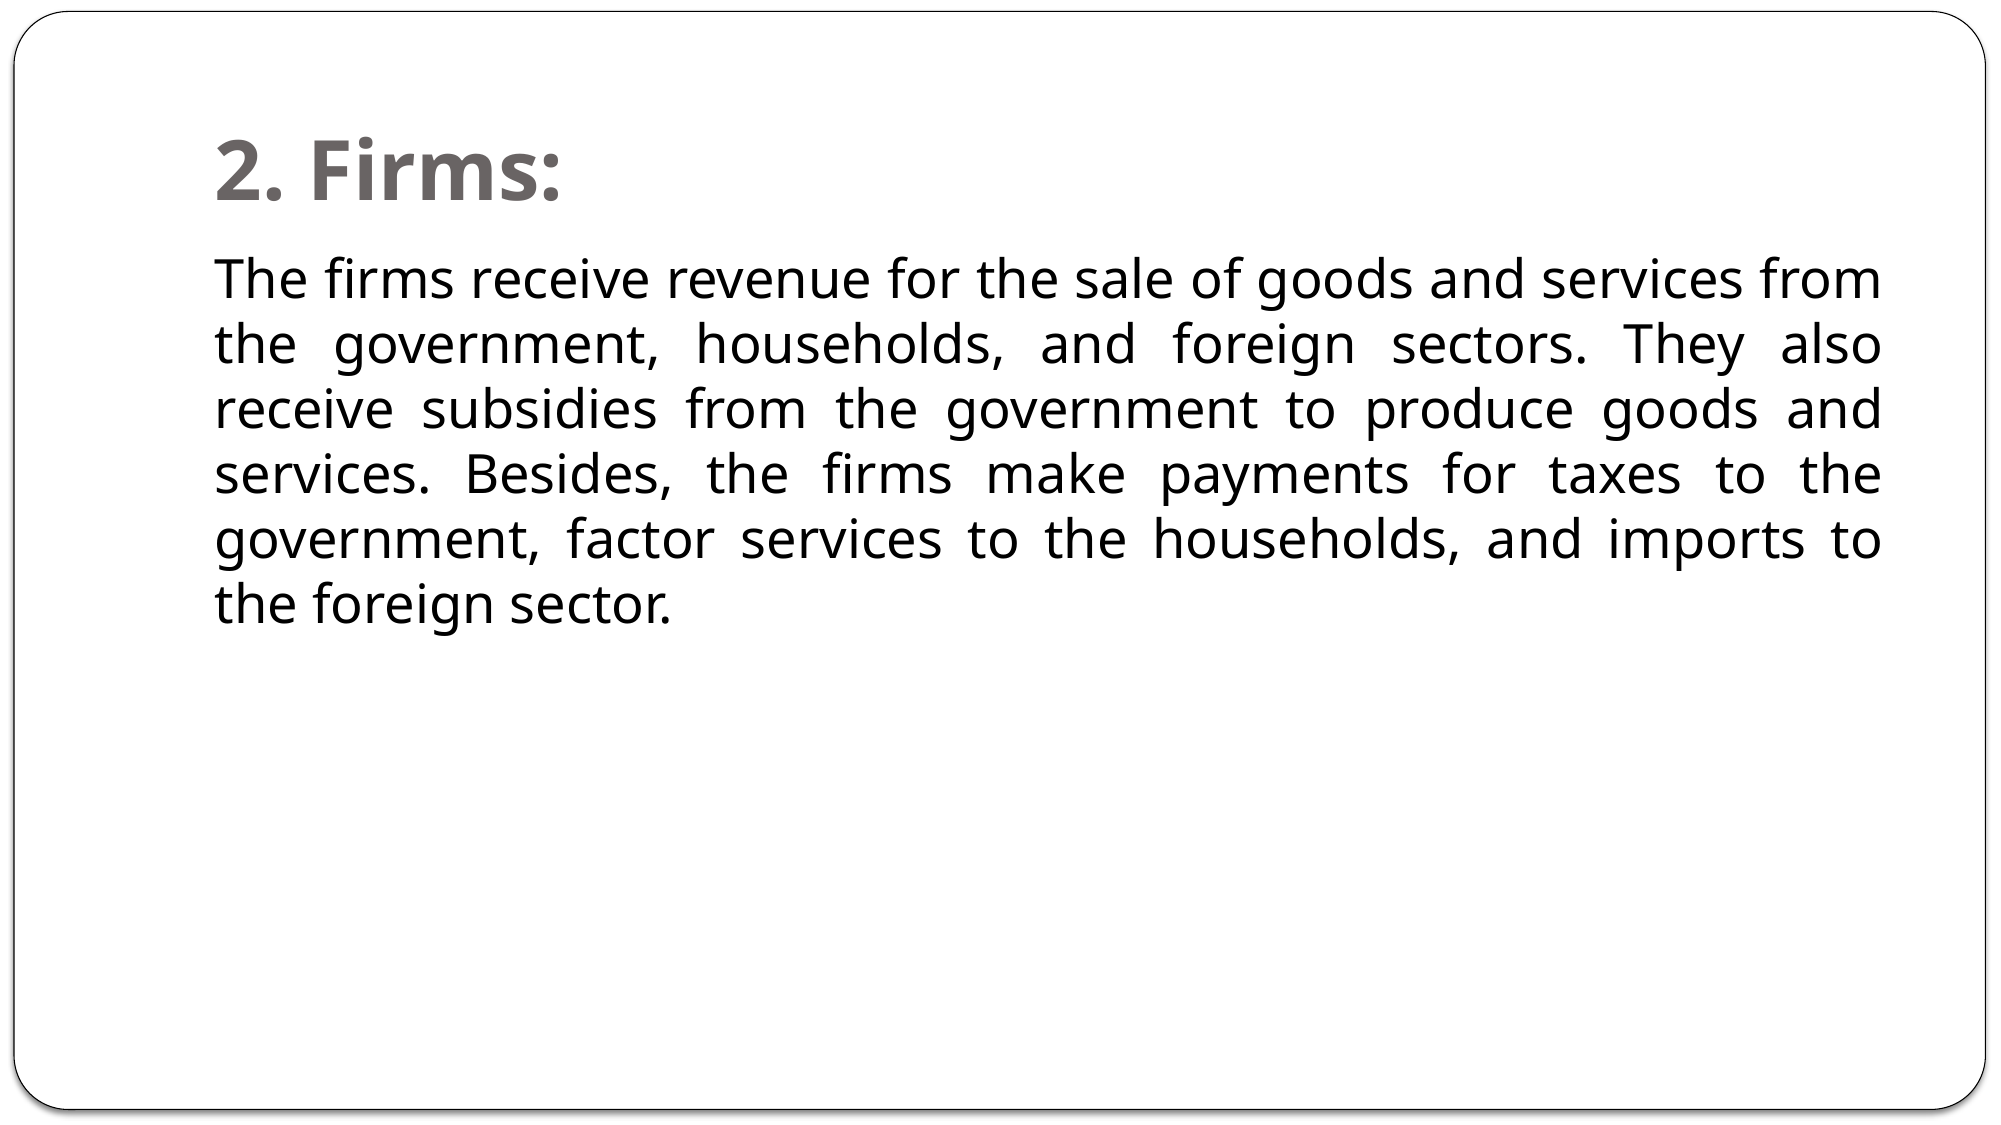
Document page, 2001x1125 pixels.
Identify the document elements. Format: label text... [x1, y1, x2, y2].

list The firms receive revenue for the sale of goods and services from the government, households, and foreign sectors. They also receive subsidies from the government to produce goods and services. Besides, the firms make payments for taxes to the government, factor services to the households, and imports to the foreign sector. [200, 237, 1900, 988]
title 2. Firms: [200, 45, 1900, 233]
